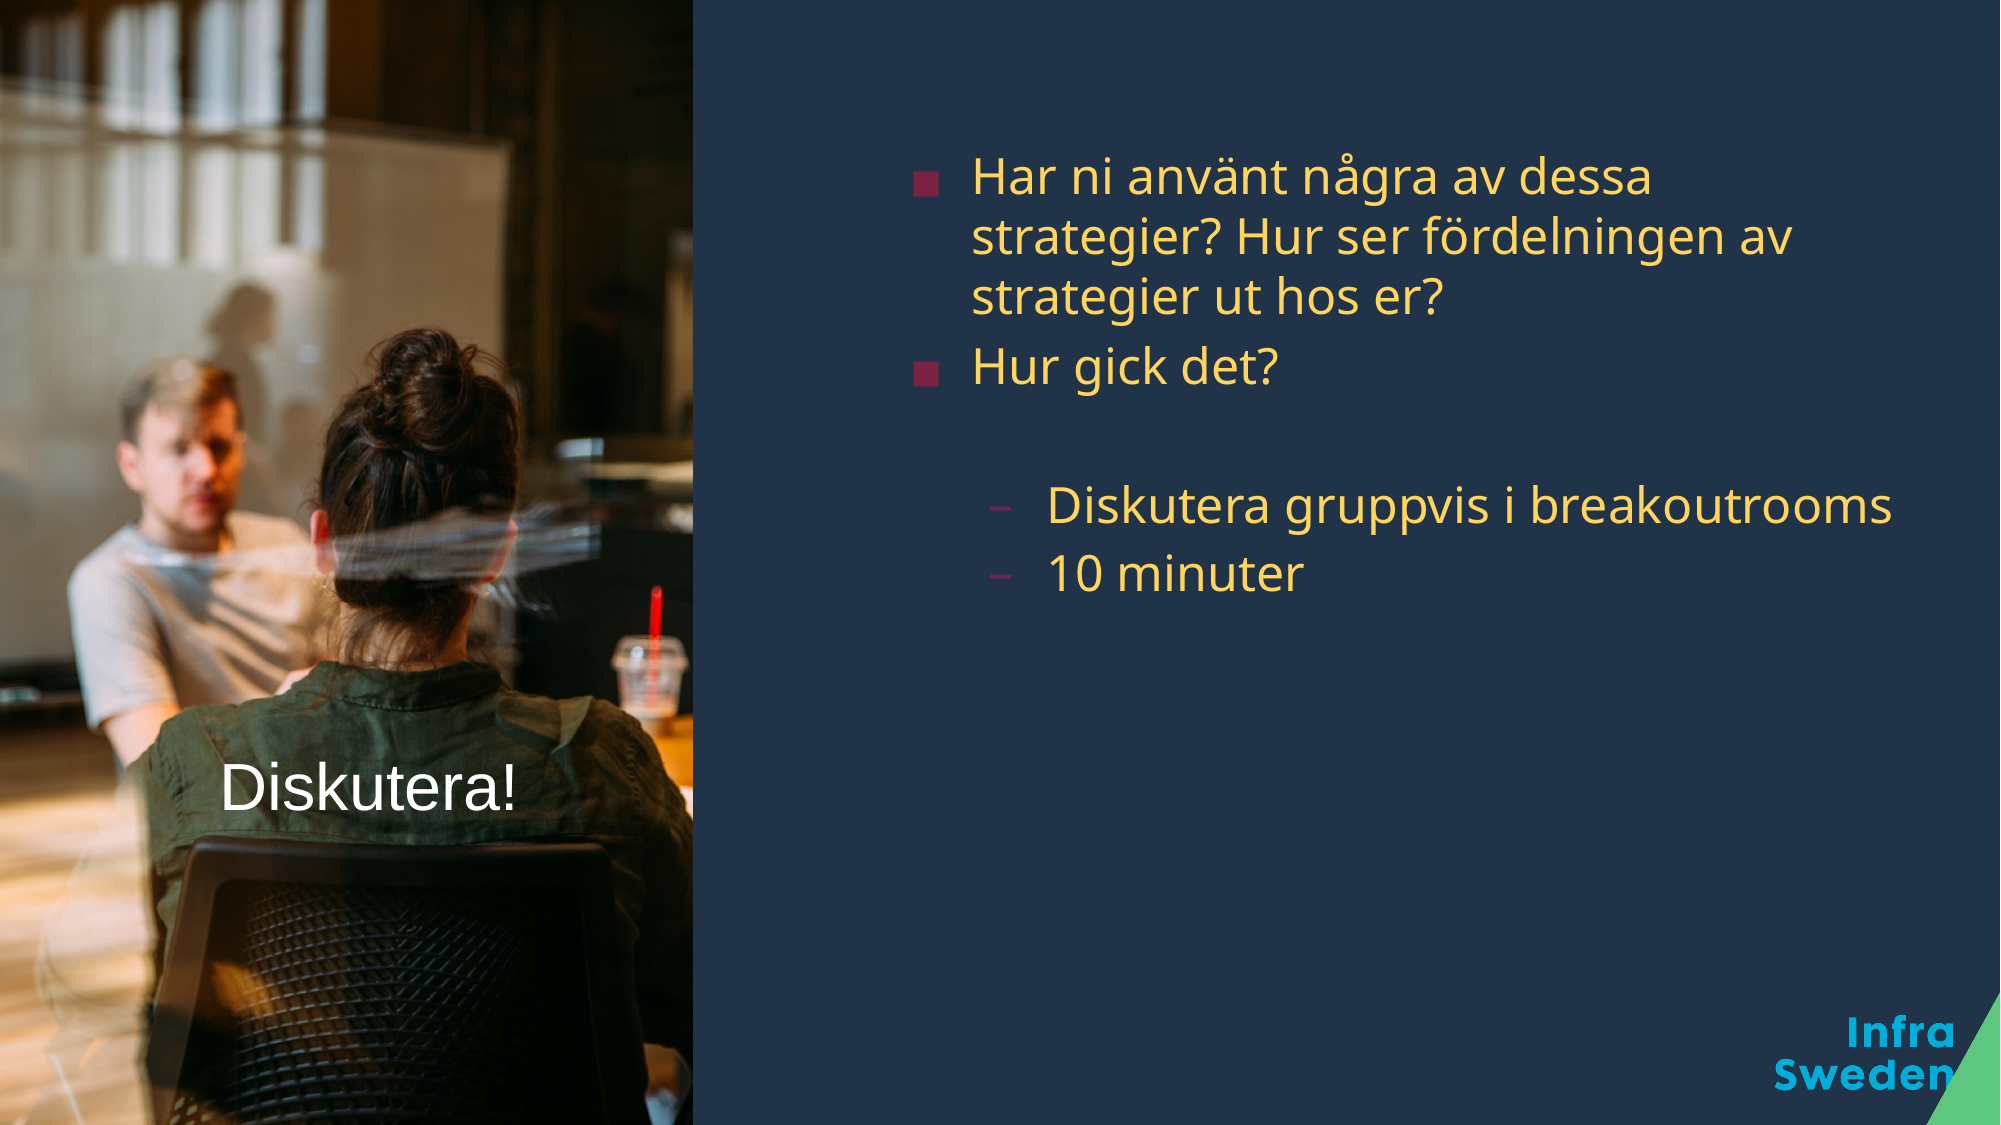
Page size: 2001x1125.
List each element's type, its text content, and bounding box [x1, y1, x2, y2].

list Har ni använt några av dessa strategier? Hur ser fördelningen av strategier ut hos er? Hur gick det? Diskutera gruppvis i breakoutrooms 10 minuter [881, 137, 1914, 953]
picture [1774, 987, 2001, 1125]
picture [0, 0, 694, 1125]
